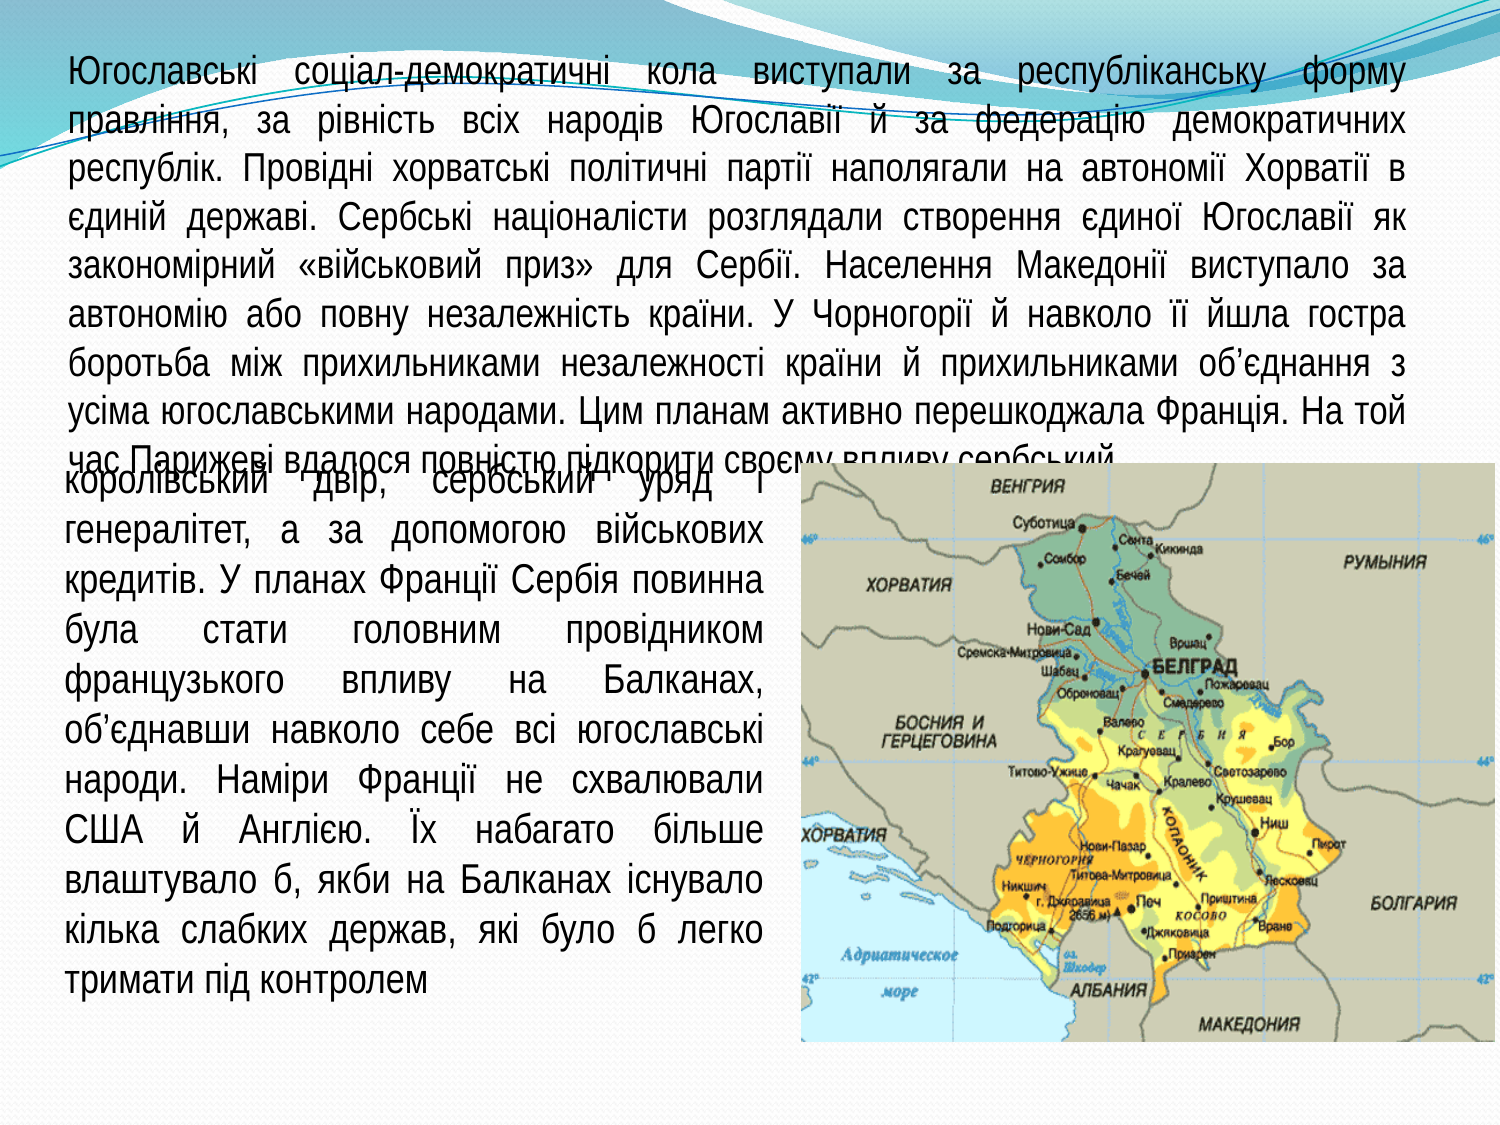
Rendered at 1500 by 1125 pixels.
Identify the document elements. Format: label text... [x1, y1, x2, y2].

picture [801, 463, 1495, 1043]
list Югославські соціал-демократичні кола виступали за республіканську форму правління, за рівність всіх народів Югославії й за федерацію демократичних республік. Провідні хорватські політичні партії наполягали на автономії Хорватії в єдиній державі. Сербські націоналісти розглядали створення єдиної Югославії як закономірний «військовий приз» для Сербії. Населення Македонії виступало за автономію або повну незалежність країни. У Чорногорії й навколо її йшла гостра боротьба між прихильниками незалежності країни й прихильниками об’єднання з усіма югославськими народами. Цим планам активно перешкоджала Франція. На той час Парижеві вдалося повністю підкорити своєму впливу сербський [53, 36, 1424, 492]
text_box королівський двір, сербський уряд і генералітет, а за допомогою військових кредитів. У планах Франції Сербія повинна була стати головним провідником французького впливу на Балканах, об’єднавши навколо себе всі югославські народи. Наміри Франції не схвалювали США й Англією. Їх набагато більше влаштувало б, якби на Балканах існувало кілька слабких держав, які було б легко тримати під контролем [49, 444, 780, 1010]
